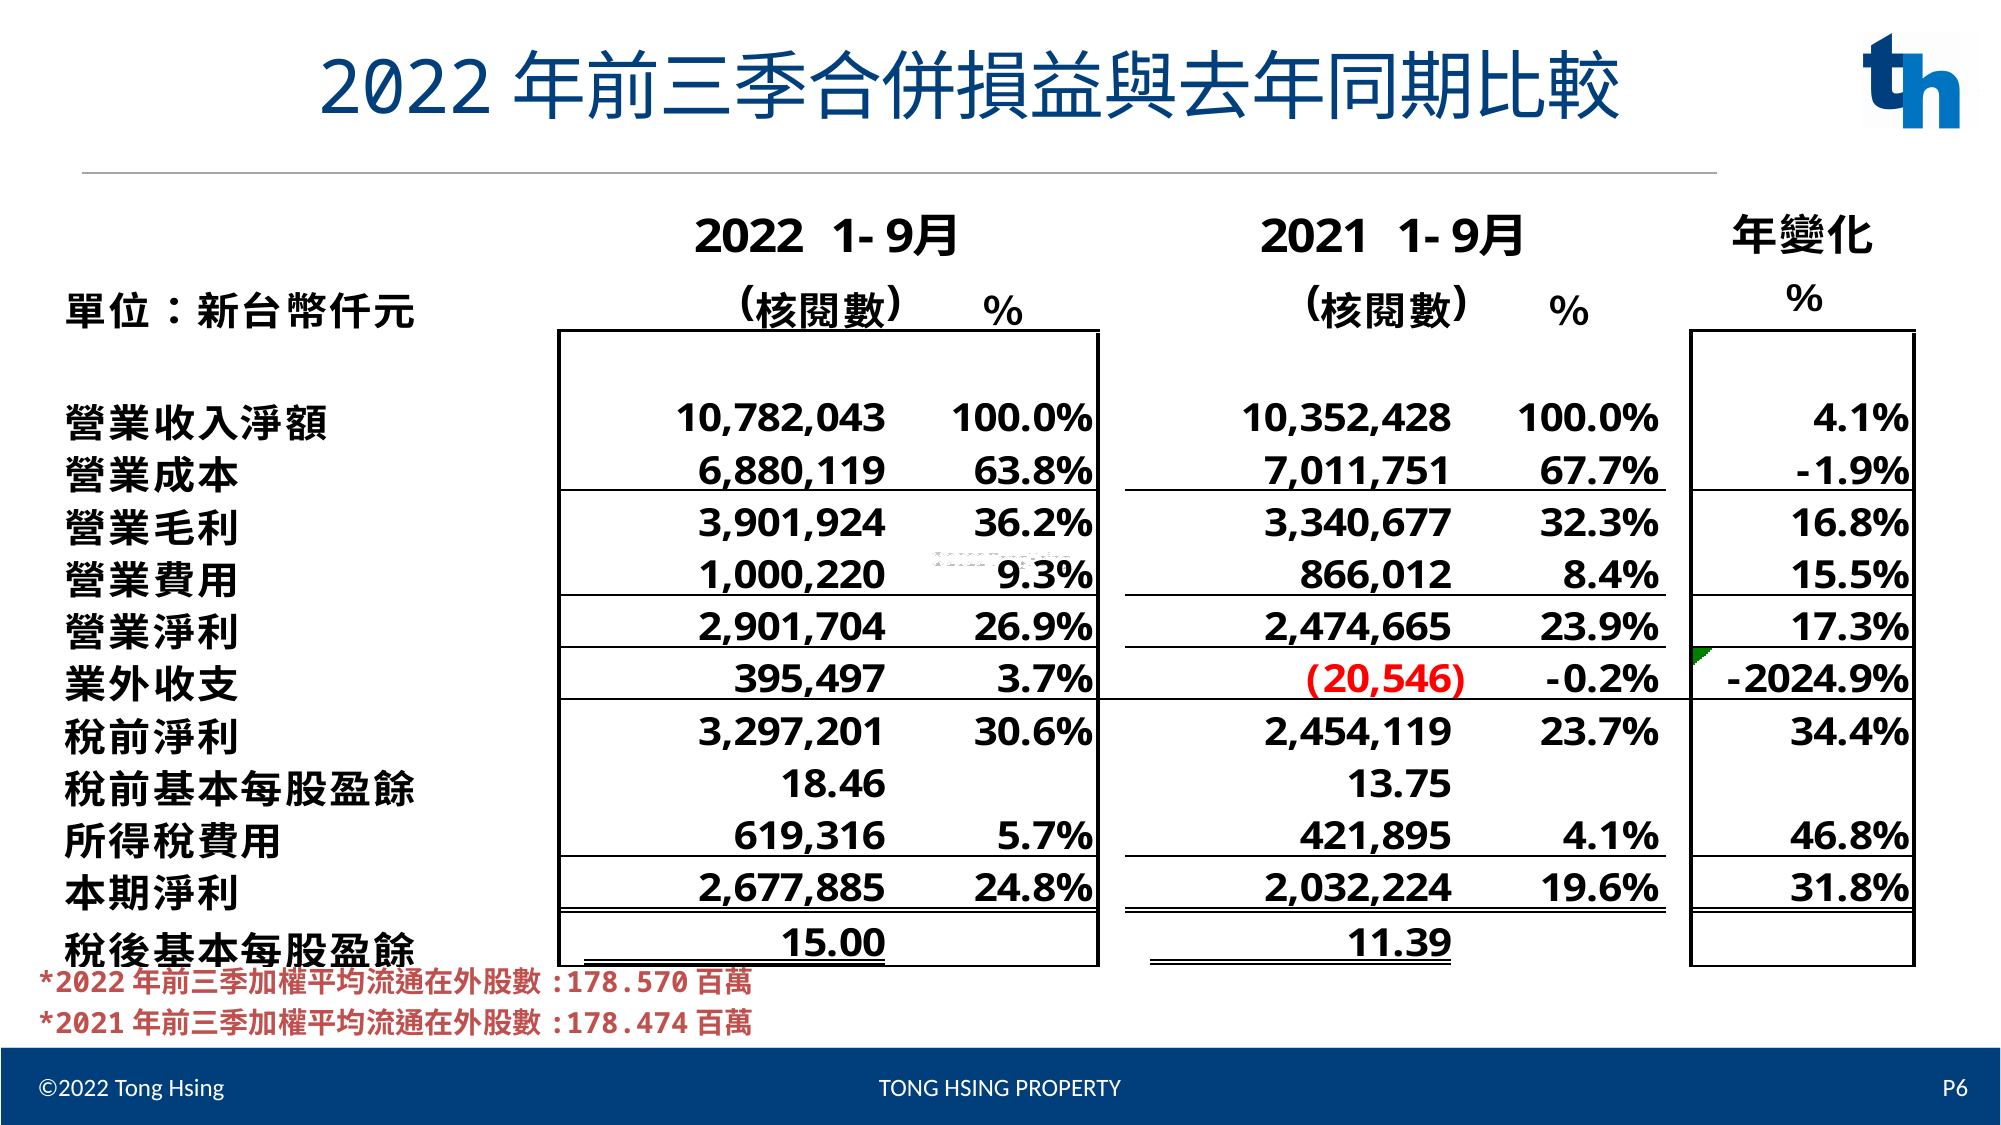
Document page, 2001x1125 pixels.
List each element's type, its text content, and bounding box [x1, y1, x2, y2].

picture [1863, 33, 1979, 129]
text_box TONG HSING PROPERTY [604, 1063, 1396, 1124]
picture [55, 175, 1945, 970]
text_box 2022年前三季合併損益與去年同期比較 [108, 30, 1831, 136]
text_box P6 [1767, 1063, 1984, 1124]
text_box ©2022 Tong Hsing [22, 1063, 429, 1124]
text_box *2021年前三季加權平均流通在外股數:178.474百萬 [22, 997, 1061, 1048]
text_box *2022年前三季加權平均流通在外股數:178.570百萬 [22, 956, 1085, 1006]
